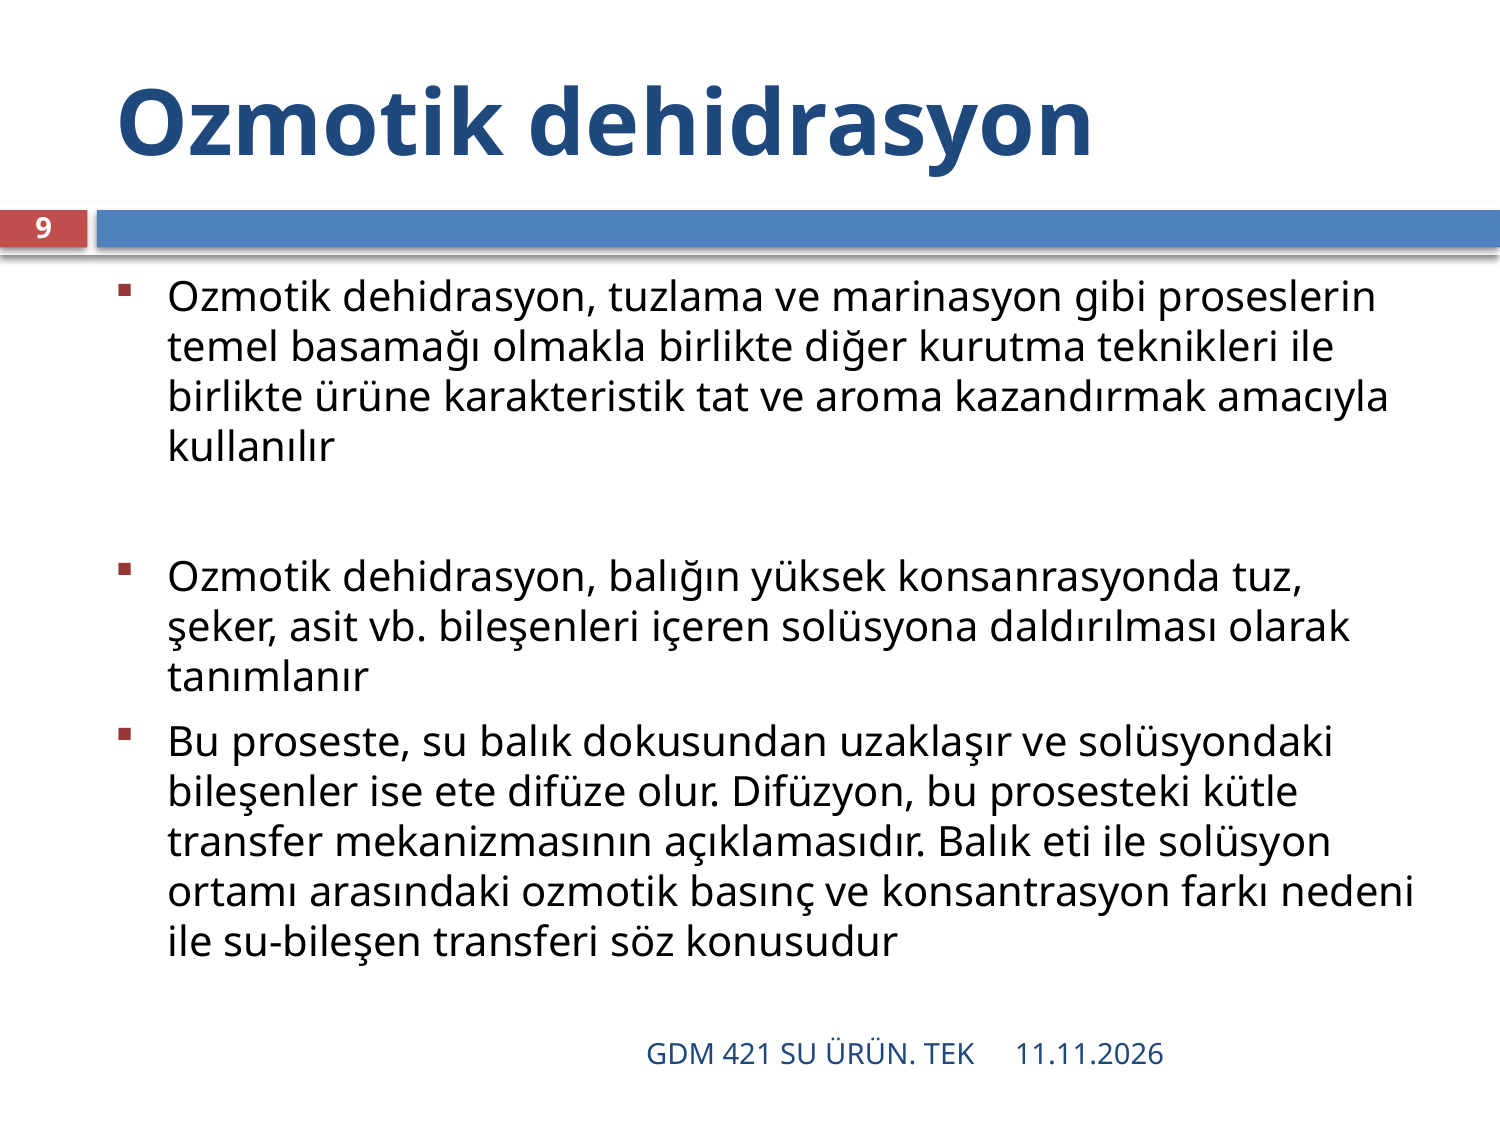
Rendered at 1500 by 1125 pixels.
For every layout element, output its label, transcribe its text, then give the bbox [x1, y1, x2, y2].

title Ozmotik dehidrasyon [100, 37, 1438, 200]
slide_number 9 [0, 208, 88, 249]
footer GDM 421 SU ÜRÜN. TEK [99, 1024, 990, 1085]
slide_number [999, 1025, 1438, 1085]
list Ozmotik dehidrasyon, tuzlama ve marinasyon gibi proseslerin temel basamağı olmakla birlikte diğer kurutma teknikleri ile birlikte ürüne karakteristik tat ve aroma kazandırmak amacıyla kullanılır Ozmotik dehidrasyon, balığın yüksek konsanrasyonda tuz, şeker, asit vb. bileşenleri içeren solüsyona daldırılması olarak tanımlanır Bu proseste, su balık dokusundan uzaklaşır ve solüsyondaki bileşenler ise ete difüze olur. Difüzyon, bu prosesteki kütle transfer mekanizmasının açıklamasıdır. Balık eti ile solüsyon ortamı arasındaki ozmotik basınç ve konsantrasyon farkı nedeni ile su-bileşen transferi söz konusudur [100, 262, 1438, 1000]
